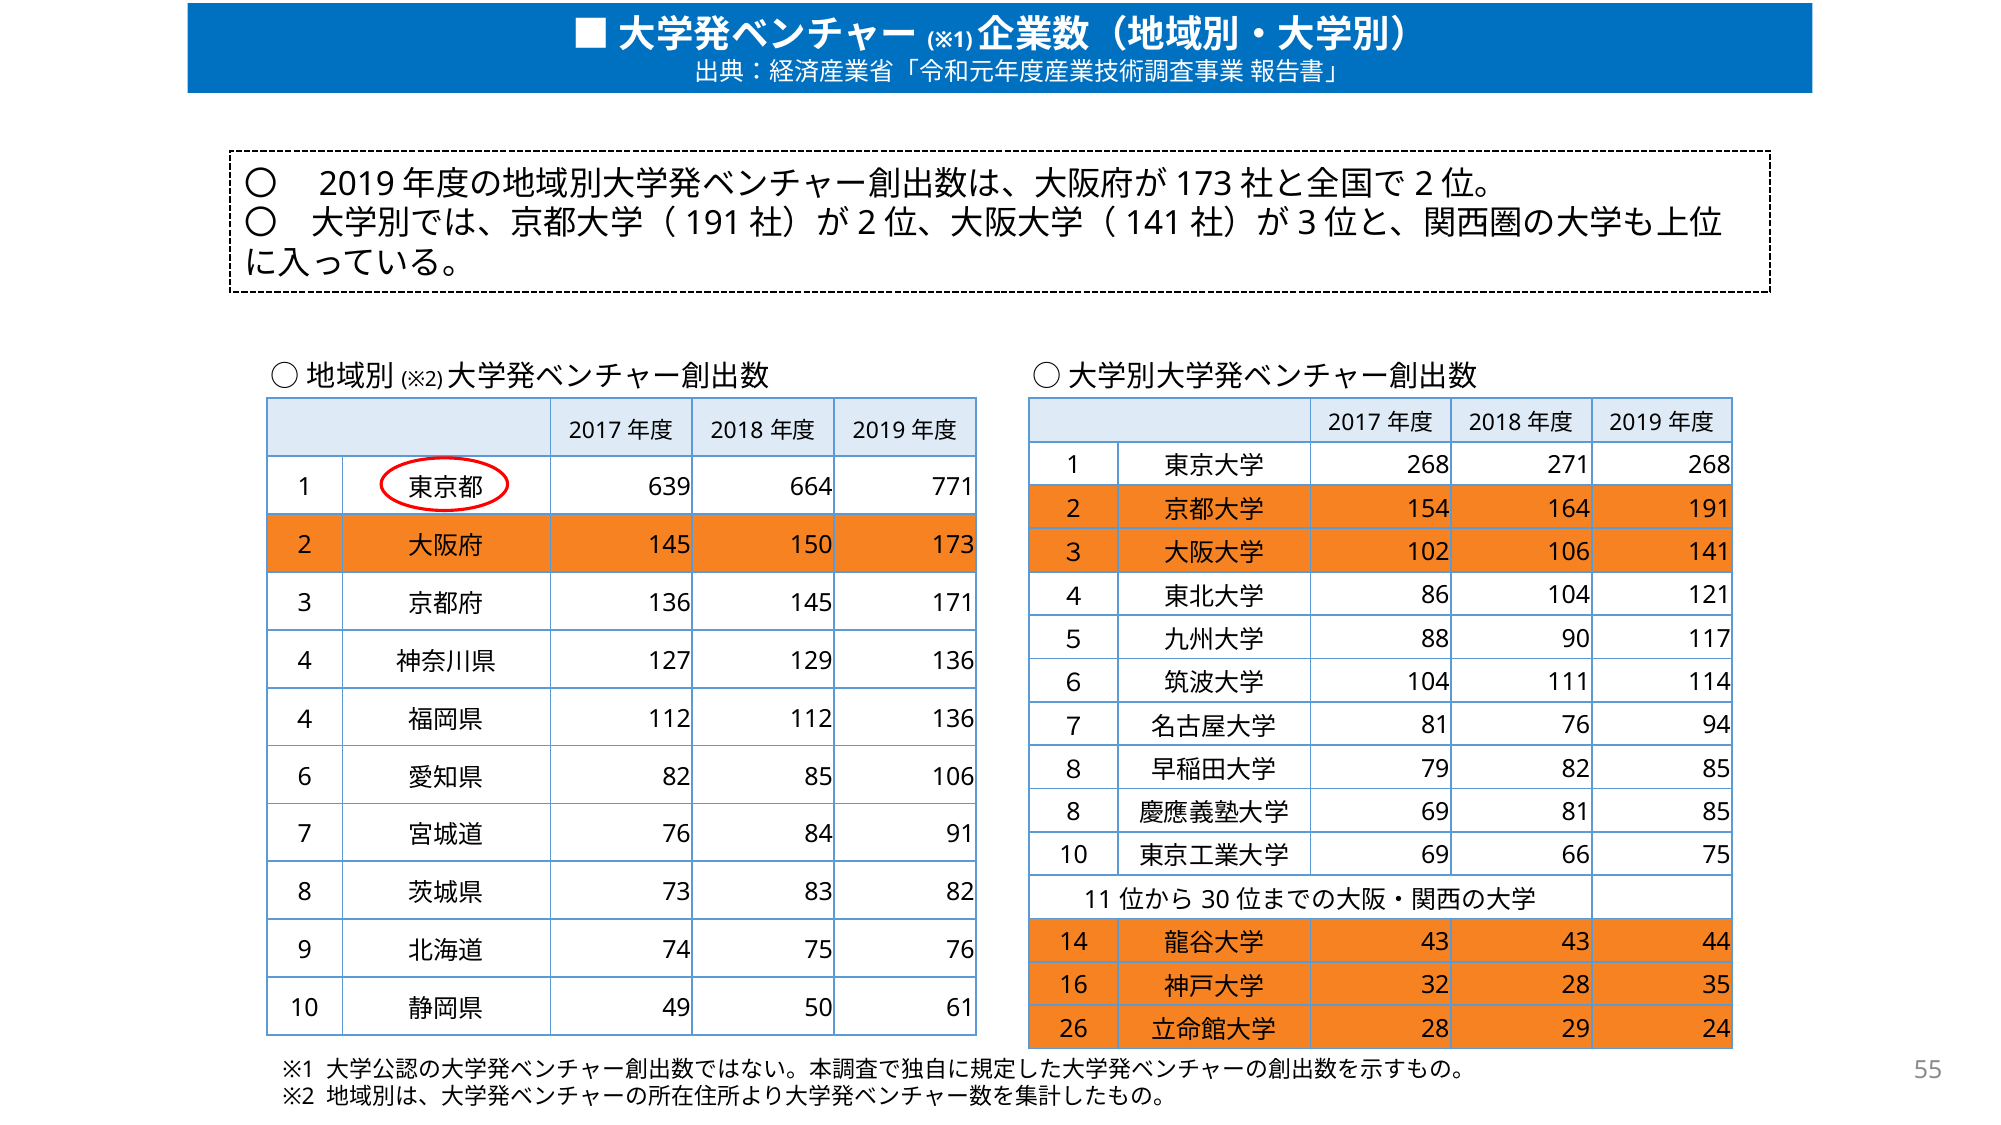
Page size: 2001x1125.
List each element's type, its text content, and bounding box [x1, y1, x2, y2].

table_cell 九州大学 [1119, 616, 1310, 658]
table_cell ７ [1030, 703, 1117, 744]
table_cell 91 [835, 804, 975, 860]
table_cell 76 [835, 920, 975, 976]
table_cell 86 [1311, 573, 1450, 614]
table_cell 筑波大学 [1119, 659, 1310, 701]
table_cell 81 [1311, 703, 1450, 744]
table_cell 4 [268, 631, 342, 687]
table_header 2017年度 [551, 401, 691, 455]
table_cell 121 [1593, 573, 1731, 614]
table_cell 11位から30位までの大阪・関西の大学 [1030, 876, 1591, 918]
table_cell 44 [1593, 919, 1731, 961]
table_cell 6 [268, 746, 342, 803]
table_cell 神戸大学 [1119, 963, 1310, 1004]
table_header 2019年度 [835, 399, 975, 455]
table_cell 75 [1593, 833, 1731, 874]
table_header 2018年度 [693, 399, 833, 455]
table_cell 112 [693, 689, 833, 745]
table_cell 北海道 [343, 920, 550, 976]
table_header 2018年度 [1452, 399, 1591, 441]
table_cell 117 [1593, 616, 1731, 658]
table_cell 82 [1452, 746, 1591, 788]
table_cell 24 [1593, 1006, 1731, 1040]
table_cell 114 [1593, 659, 1731, 701]
table_cell 9 [268, 920, 342, 976]
table_cell 102 [1311, 529, 1450, 571]
slide_number 55 [1507, 1040, 1958, 1101]
table_cell ６ [1030, 659, 1117, 701]
table_cell 111 [1452, 659, 1591, 701]
table_cell 74 [551, 920, 691, 976]
table_cell 76 [1452, 703, 1591, 744]
table_cell 191 [1593, 486, 1731, 527]
table_cell 茨城県 [343, 862, 550, 918]
table_cell 268 [1311, 443, 1450, 484]
table_cell 85 [1593, 746, 1731, 788]
table_cell 16 [1030, 963, 1117, 1004]
table_cell 慶應義塾大学 [1119, 789, 1310, 831]
table_cell 龍谷大学 [1119, 919, 1310, 961]
table_cell 2 [268, 515, 342, 571]
table_cell 69 [1311, 789, 1450, 831]
table_cell 28 [1452, 963, 1591, 1004]
table_cell 43 [1311, 919, 1450, 961]
table_cell 82 [551, 746, 691, 803]
table_cell 106 [1452, 529, 1591, 571]
table_cell 145 [693, 573, 833, 629]
table_cell 大阪大学 [1119, 529, 1310, 571]
table_cell 50 [693, 978, 833, 1034]
table_cell 愛知県 [343, 746, 550, 803]
table_cell 東京都 [343, 457, 550, 513]
table_cell 京都大学 [1119, 486, 1310, 527]
table_cell 171 [835, 573, 975, 629]
text_box 〇 2019年度の地域別大学発ベンチャー創出数は、大阪府が173社と全国で2位。 〇 大学別では、京都大学（191社）が2位、大阪大学（141社）が3位と、関西圏の大学も上位に入っている。 [229, 150, 1771, 293]
table_cell 90 [1452, 616, 1591, 658]
text_box ○地域別(※2)大学発ベンチャー創出数 [255, 350, 800, 401]
table_cell 129 [693, 631, 833, 687]
table_cell 7 [268, 804, 342, 860]
table_header [1030, 400, 1310, 441]
table_header 2019年度 [1593, 399, 1731, 441]
table_cell 664 [693, 457, 833, 513]
table_cell 136 [835, 689, 975, 745]
table_cell 79 [1311, 746, 1450, 788]
table_cell 1 [1030, 443, 1117, 484]
table_cell 76 [551, 804, 691, 860]
table_cell 771 [835, 457, 975, 513]
table_cell 69 [1311, 833, 1450, 874]
table_cell 10 [1030, 833, 1117, 874]
table_cell 28 [1311, 1006, 1450, 1048]
table_cell 85 [1593, 789, 1731, 831]
table_cell 164 [1452, 486, 1591, 527]
table_cell 136 [551, 573, 691, 629]
table_cell 88 [1311, 616, 1450, 658]
table_cell 京都府 [343, 573, 550, 629]
table_cell 26 [1030, 1006, 1117, 1048]
table_cell 66 [1452, 833, 1591, 874]
text_box ※1 大学公認の大学発ベンチャー創出数ではない。本調査で独自に規定した大学発ベンチャーの創出数を示すもの。 ※2 地域別は、大学発ベンチャーの所在住所より大学発ベンチャー数を集計したもの。 [267, 1046, 1674, 1117]
table_cell 35 [1593, 963, 1731, 1004]
table_cell 271 [1452, 443, 1591, 484]
table_cell 112 [551, 689, 691, 745]
table_cell [1593, 876, 1731, 918]
table_cell 136 [835, 631, 975, 687]
table_cell 3 [268, 573, 342, 629]
table_cell 173 [835, 515, 975, 571]
table_cell 14 [1030, 919, 1117, 961]
table_cell 8 [1030, 789, 1117, 831]
table_cell 639 [551, 457, 691, 513]
table_cell ３ [1030, 529, 1117, 571]
table_cell 268 [1593, 443, 1731, 484]
table_cell 61 [835, 978, 975, 1034]
table_cell 94 [1593, 703, 1731, 744]
table_cell 東京大学 [1119, 443, 1310, 484]
table_cell ８ [1030, 746, 1117, 788]
table_cell 福岡県 [343, 689, 550, 745]
table_cell 83 [693, 862, 833, 918]
table_cell 154 [1311, 486, 1450, 527]
table_cell 73 [551, 862, 691, 918]
table_cell 43 [1452, 919, 1591, 961]
table_cell 2 [1030, 486, 1117, 527]
table_cell 75 [693, 920, 833, 976]
table_cell 141 [1593, 529, 1731, 571]
table_cell 84 [693, 804, 833, 860]
table_cell 立命館大学 [1119, 1006, 1310, 1048]
table_header 2017年度 [1311, 400, 1450, 441]
table_header [268, 401, 550, 455]
table_cell 106 [835, 746, 975, 803]
table_cell ４ [268, 689, 342, 745]
table_cell 東北大学 [1119, 573, 1310, 614]
table_cell 49 [551, 978, 691, 1034]
table_cell 1 [268, 457, 342, 513]
table_cell 82 [835, 862, 975, 918]
table_cell 東京工業大学 [1119, 833, 1310, 874]
text_box ○大学別大学発ベンチャー創出数 [1017, 349, 1561, 400]
table_cell ５ [1030, 616, 1117, 658]
text_box [380, 456, 509, 512]
table_cell 宮城道 [343, 804, 550, 860]
table_cell 大阪府 [343, 515, 550, 571]
table_cell 104 [1311, 659, 1450, 701]
text_box ■大学発ベンチャー(※1)企業数（地域別・大学別） 出典：経済産業省「令和元年度産業技術調査事業 報告書」 [187, 3, 1813, 93]
table_cell 10 [268, 978, 342, 1034]
table_cell 名古屋大学 [1119, 703, 1310, 744]
table_cell 29 [1452, 1006, 1591, 1048]
table_cell 104 [1452, 573, 1591, 614]
table_cell 8 [268, 862, 342, 918]
table_cell 81 [1452, 789, 1591, 831]
table_cell 85 [693, 746, 833, 803]
table_cell 150 [693, 515, 833, 571]
table_cell 神奈川県 [343, 631, 550, 687]
table_cell 32 [1311, 963, 1450, 1004]
table_cell ４ [1030, 573, 1117, 614]
table_cell 静岡県 [343, 978, 550, 1034]
table_cell 145 [551, 515, 691, 571]
table_cell 早稲田大学 [1119, 746, 1310, 788]
table_cell 127 [551, 631, 691, 687]
